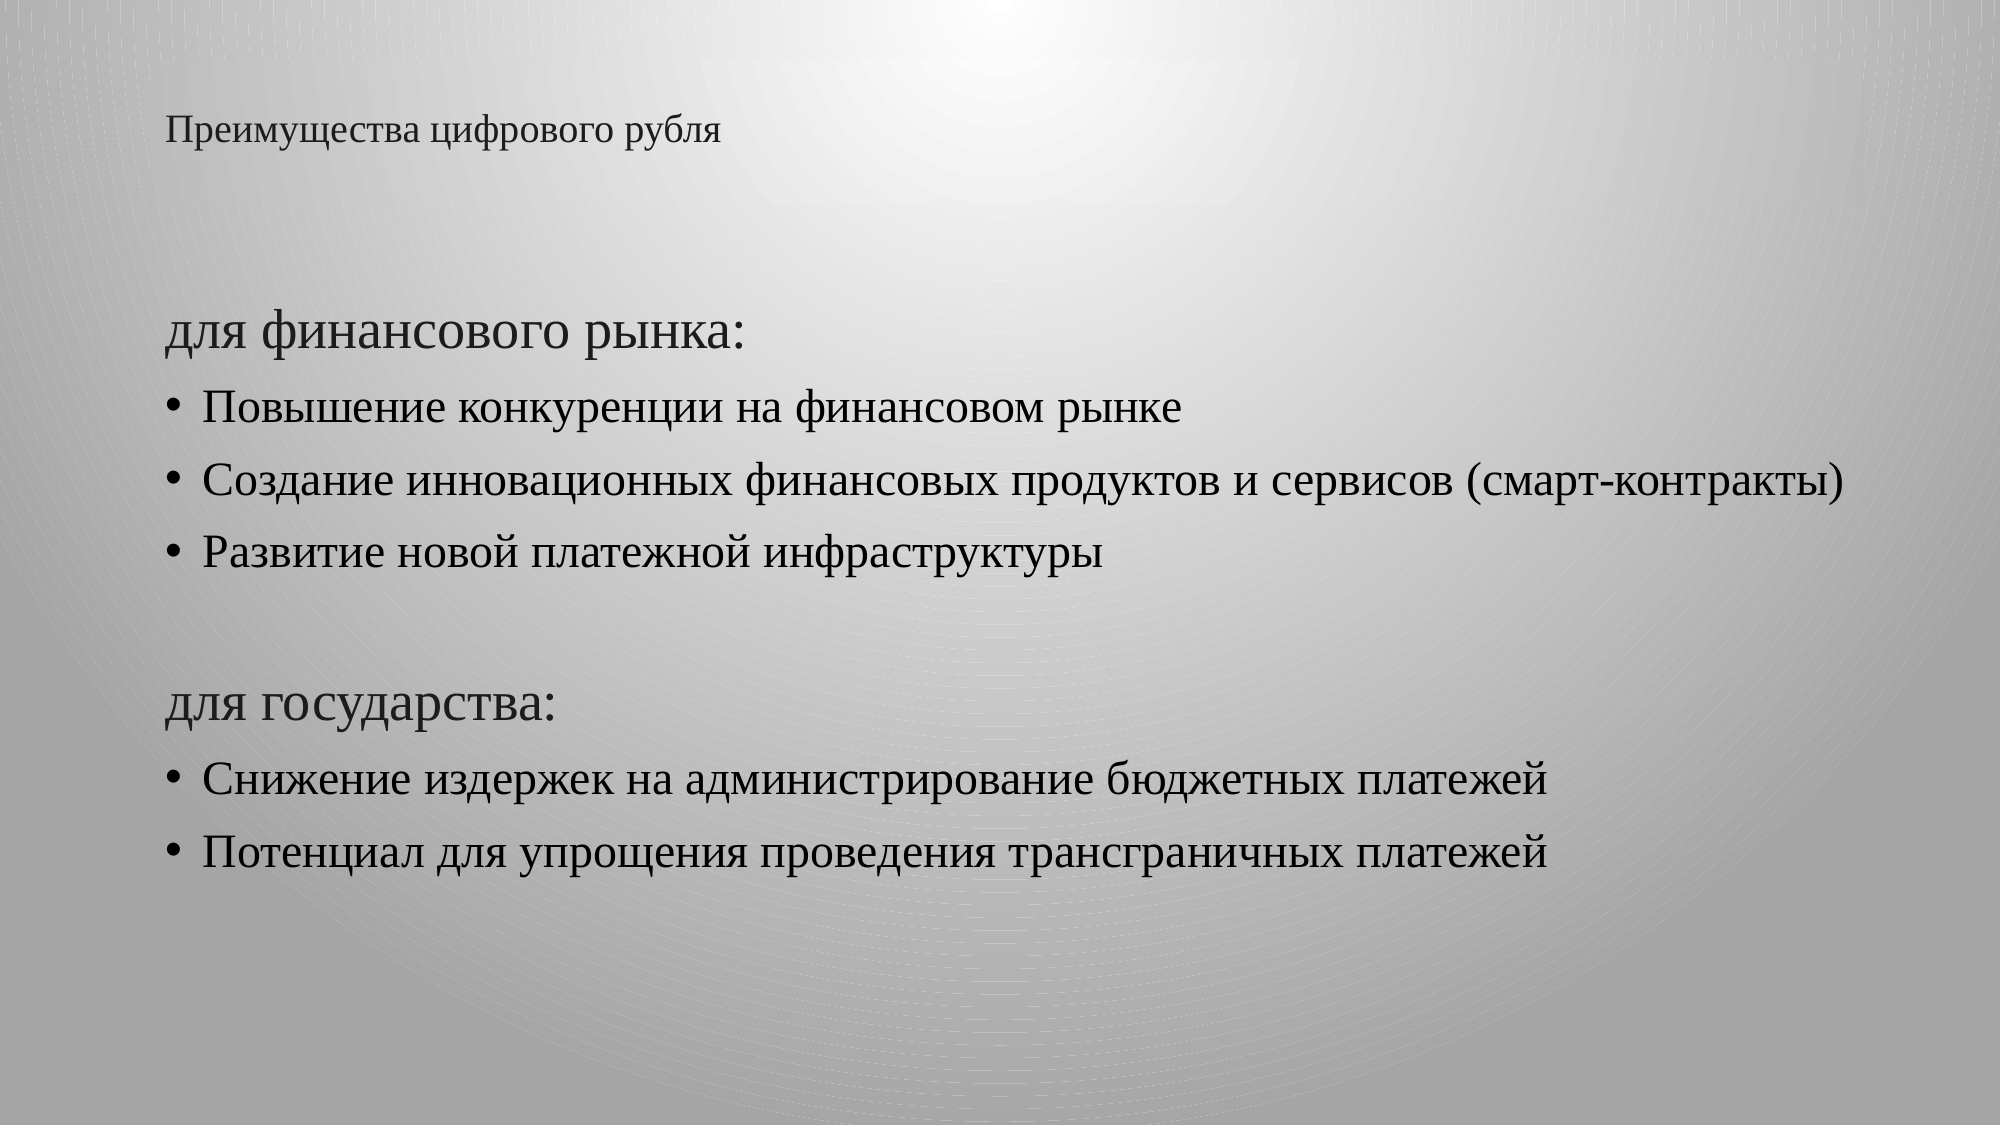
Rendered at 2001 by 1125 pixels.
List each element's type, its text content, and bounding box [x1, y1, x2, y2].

list для финансового рынка: Повышение конкуренции на финансовом рынке Создание инновационных финансовых продуктов и сервисов (смарт-контракты) Развитие новой платежной инфраструктуры для государства: Снижение издержек на администрирование бюджетных платежей Потенциал для упрощения проведения трансграничных платежей [150, 203, 1863, 1027]
title Преимущества цифрового рубля [150, 59, 1863, 203]
